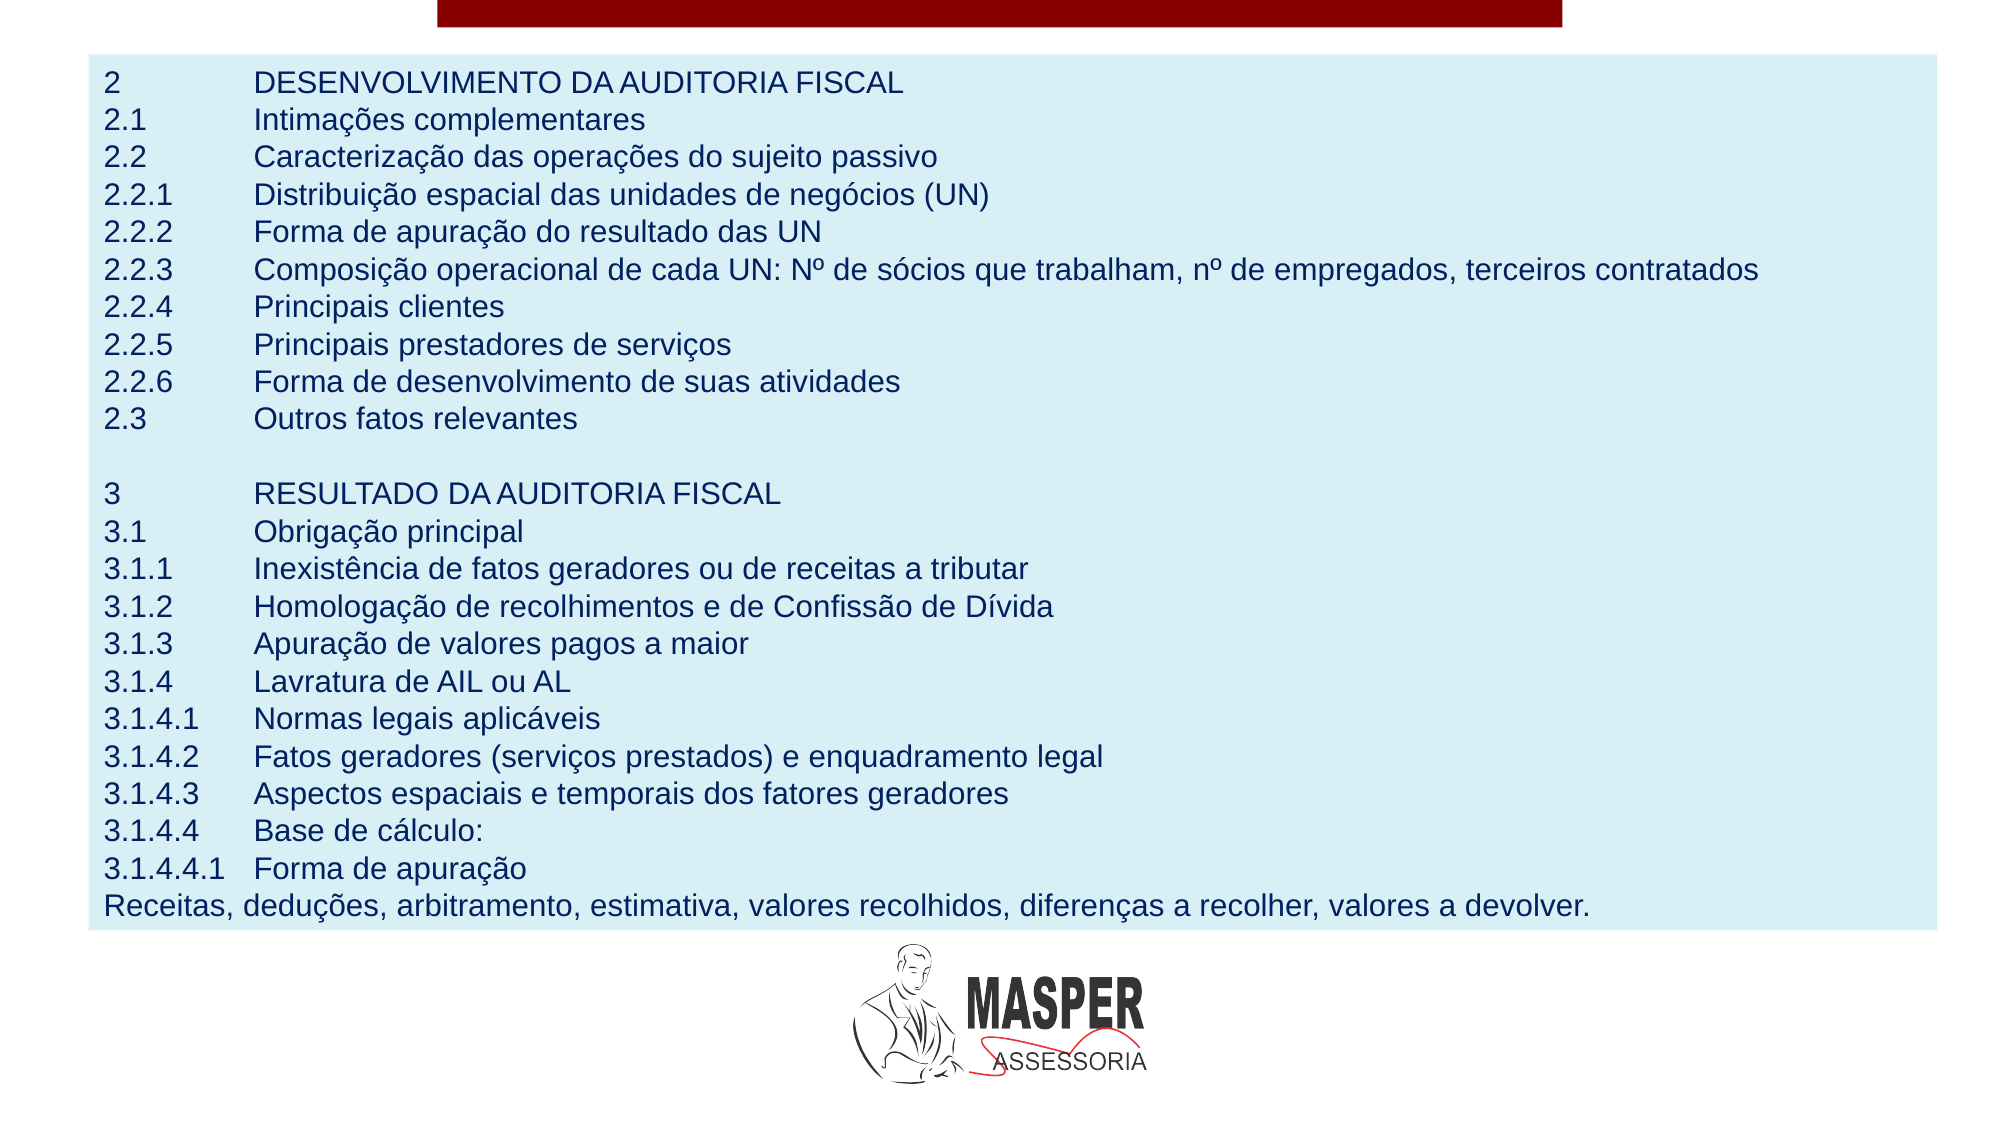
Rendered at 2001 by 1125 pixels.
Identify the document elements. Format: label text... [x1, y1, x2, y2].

picture [853, 944, 1147, 1084]
text_box 2 DESENVOLVIMENTO DA AUDITORIA FISCAL 2.1 Intimações complementares 2.2 Caracterização das operações do sujeito passivo 2.2.1 Distribuição espacial das unidades de negócios (UN) 2.2.2 Forma de apuração do resultado das UN 2.2.3 Composição operacional de cada UN: Nº de sócios que trabalham, nº de empregados, terceiros contratados 2.2.4 Principais clientes 2.2.5 Principais prestadores de serviços 2.2.6 Forma de desenvolvimento de suas atividades 2.3 Outros fatos relevantes 3 RESULTADO DA AUDITORIA FISCAL 3.1 Obrigação principal 3.1.1 Inexistência de fatos geradores ou de receitas a tributar 3.1.2 Homologação de recolhimentos e de Confissão de Dívida 3.1.3 Apuração de valores pagos a maior 3.1.4 Lavratura de AIL ou AL 3.1.4.1 Normas legais aplicáveis 3.1.4.2 Fatos geradores (serviços prestados) e enquadramento legal 3.1.4.3 Aspectos espaciais e temporais dos fatores geradores 3.1.4.4 Base de cálculo: 3.1.4.4.1 Forma de apuração Receitas, deduções, arbitramento, estimativa, valores recolhidos, diferenças a recolher, valores a devolver. [88, 54, 1938, 931]
